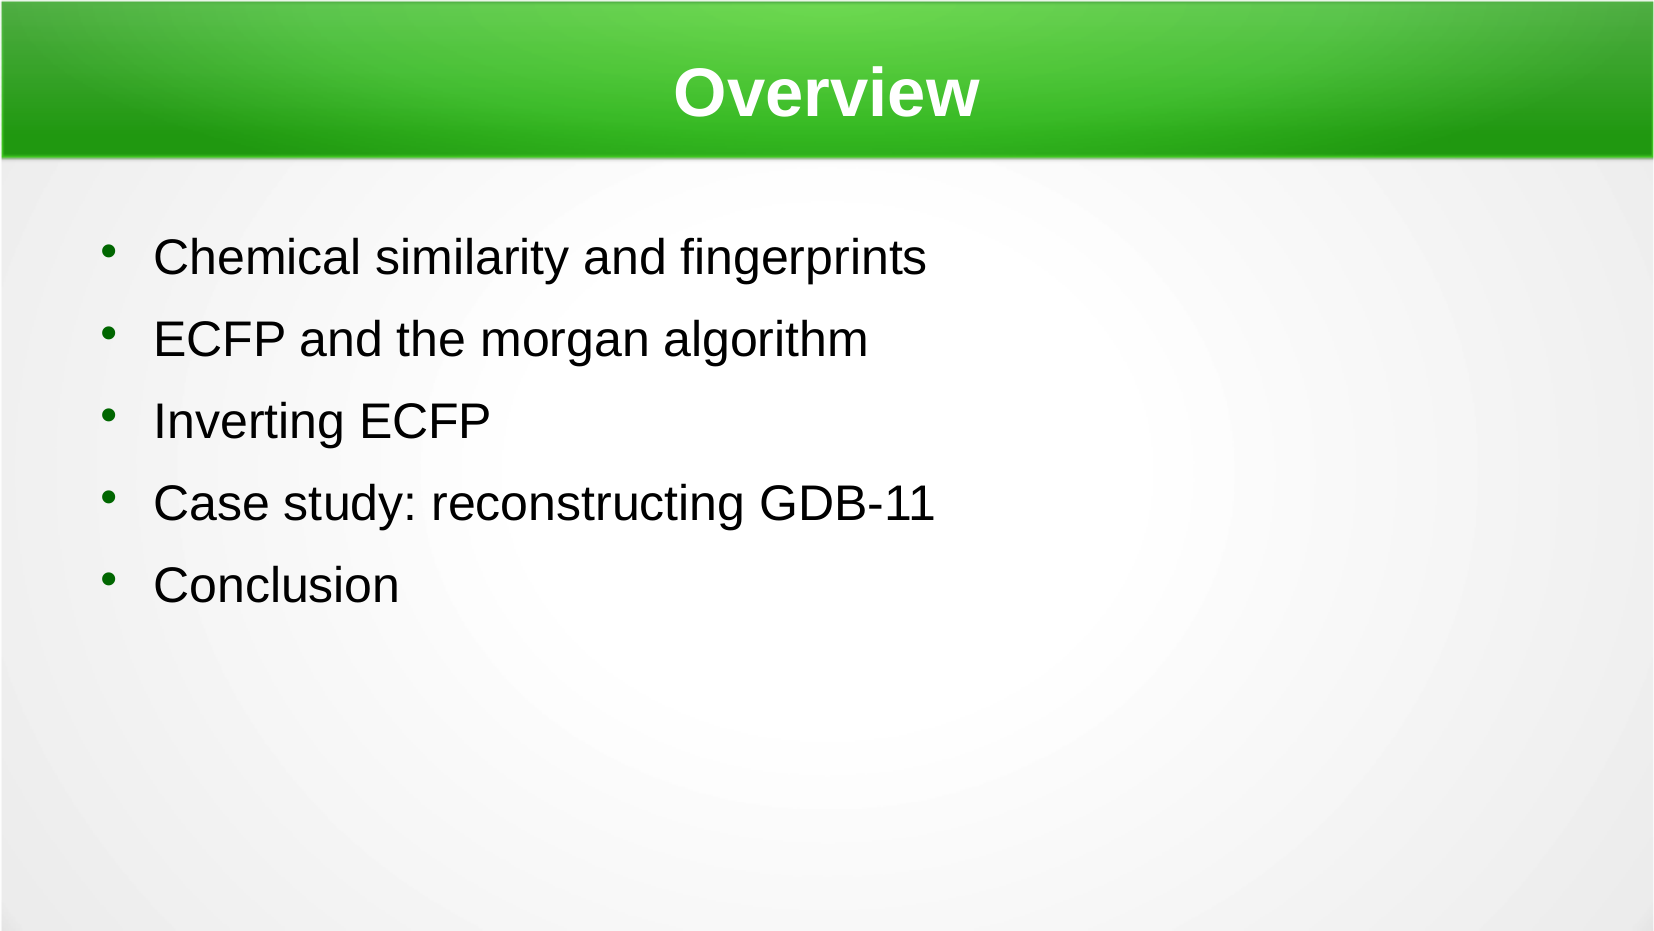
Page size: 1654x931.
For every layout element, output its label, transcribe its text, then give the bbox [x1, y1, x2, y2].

text_box Overview [82, 35, 1571, 142]
text_box Chemical similarity and fingerprints ECFP and the morgan algorithm Inverting ECFP Case study: reconstructing GDB-11 Conclusion [82, 224, 1571, 764]
picture [0, 0, 1654, 931]
